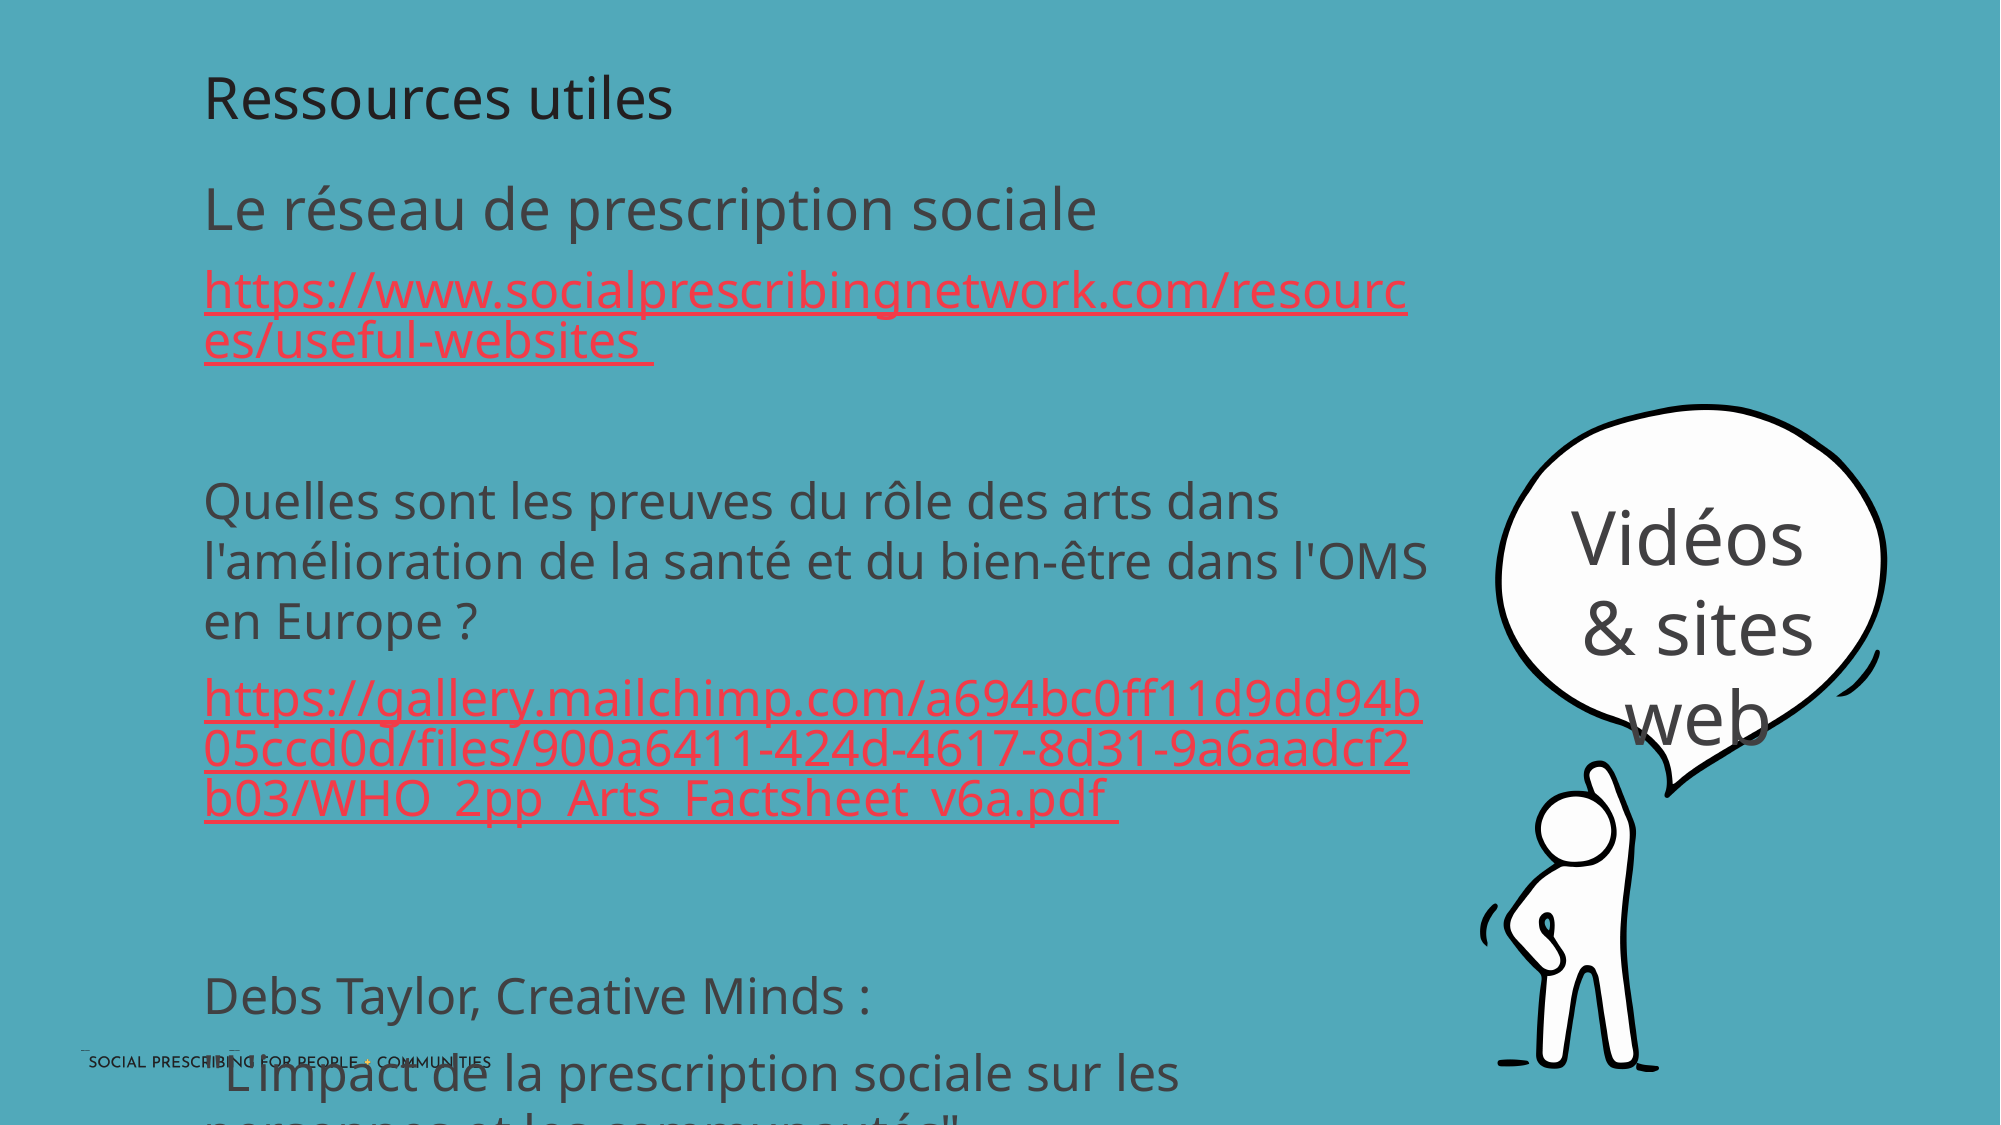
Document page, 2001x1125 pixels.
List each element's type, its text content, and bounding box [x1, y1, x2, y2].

list Ressources utiles [189, 72, 1209, 164]
picture [81, 1050, 189, 1074]
text_box Vidéos & sites web [1542, 482, 1855, 768]
text_box Le réseau de prescription sociale https://www.socialprescribingnetwork.com/resources/useful-websites Quelles sont les preuves du rôle des arts dans l'amélioration de la santé et du bien-être dans l'OMS en Europe ? https://gallery.mailchimp.com/a694bc0ff11d9dd94b05ccd0d/files/900a6411-424d-4617-8d31-9a6aadcf2b03/WHO_2pp_Arts_Factsheet_v6a.pdf Debs Taylor, Creative Minds : "L'impact de la prescription sociale sur les personnes et les communautés". https://www.youtube.com/watch?v=GT35aDMbTAI [189, 164, 1450, 1125]
picture [1450, 388, 1919, 1125]
